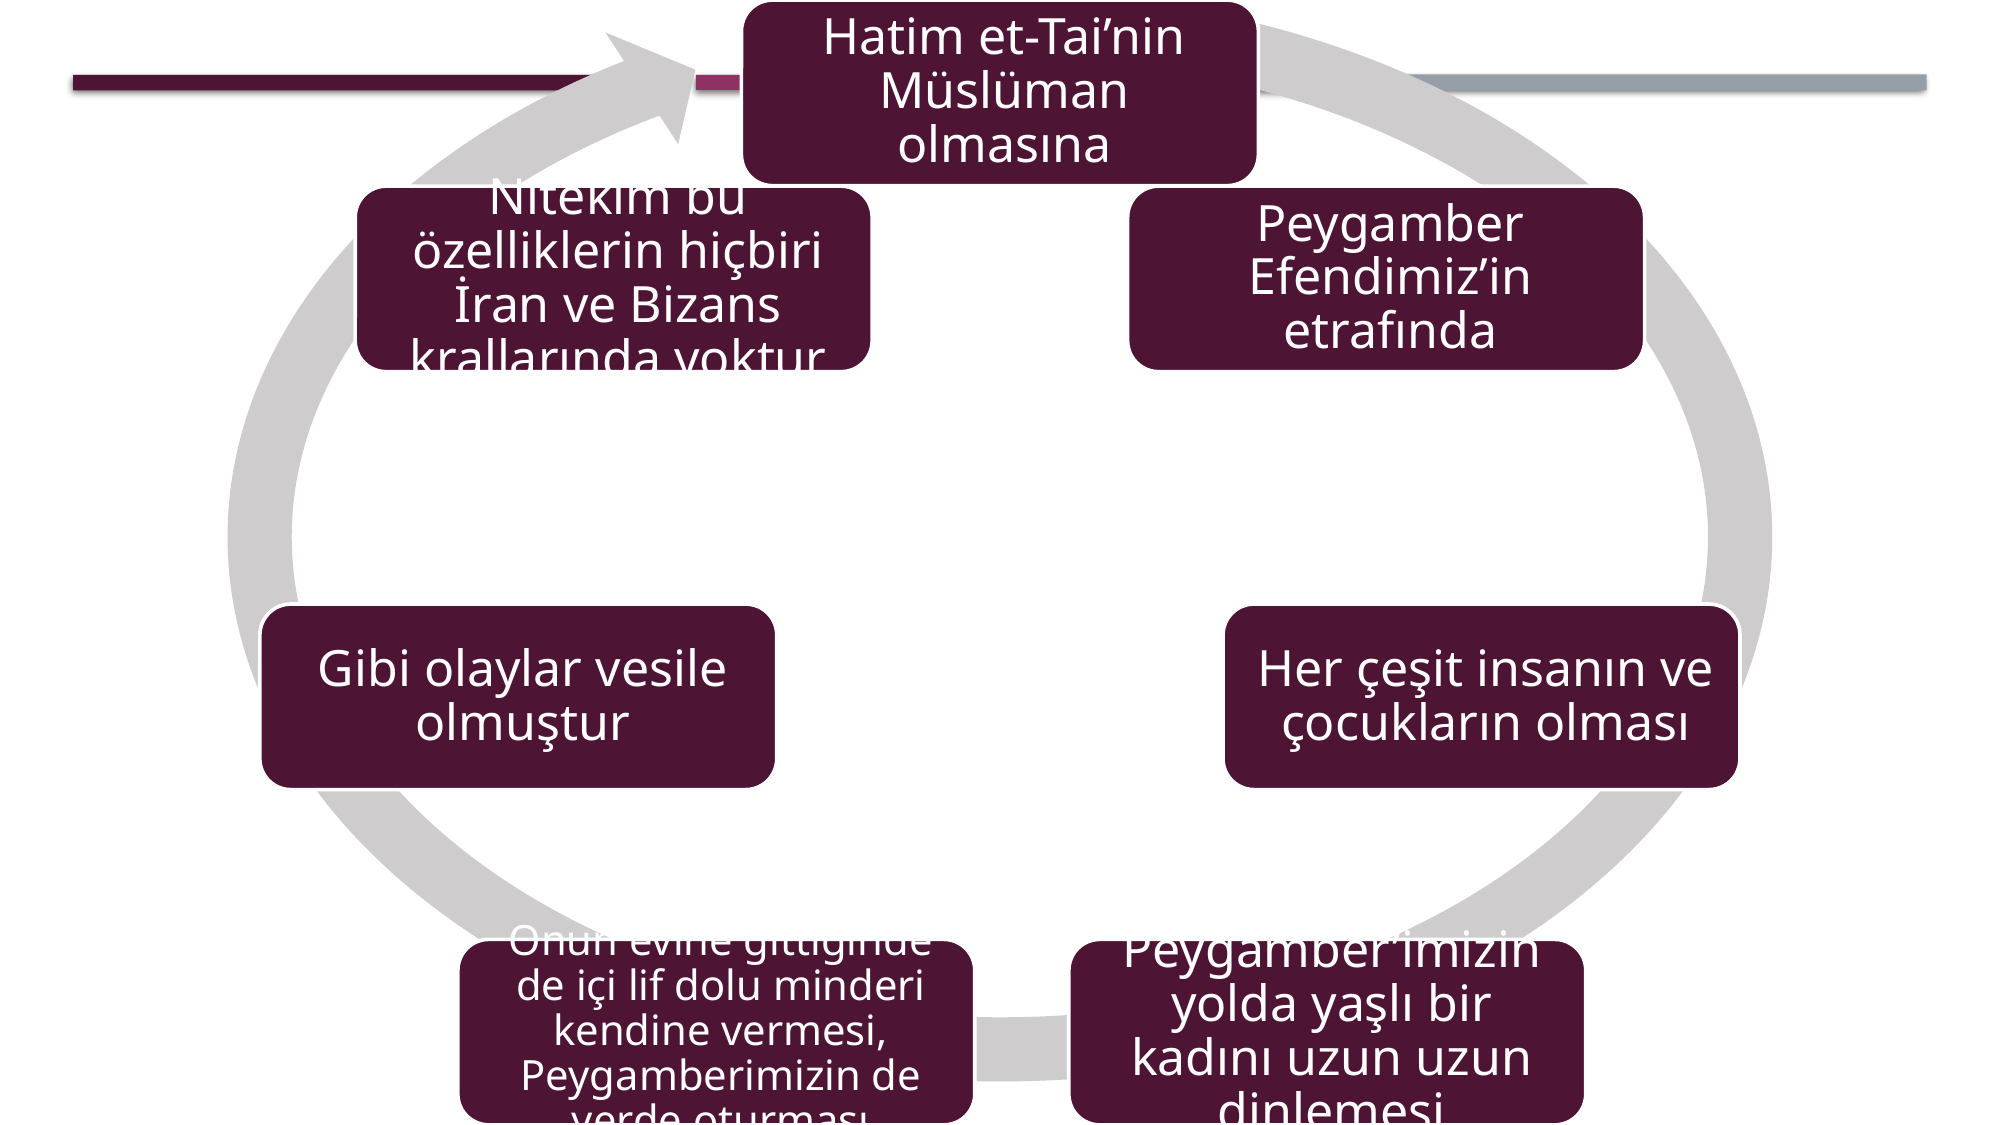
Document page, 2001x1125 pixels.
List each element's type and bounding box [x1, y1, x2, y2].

text_box [0, 0, 2000, 1125]
